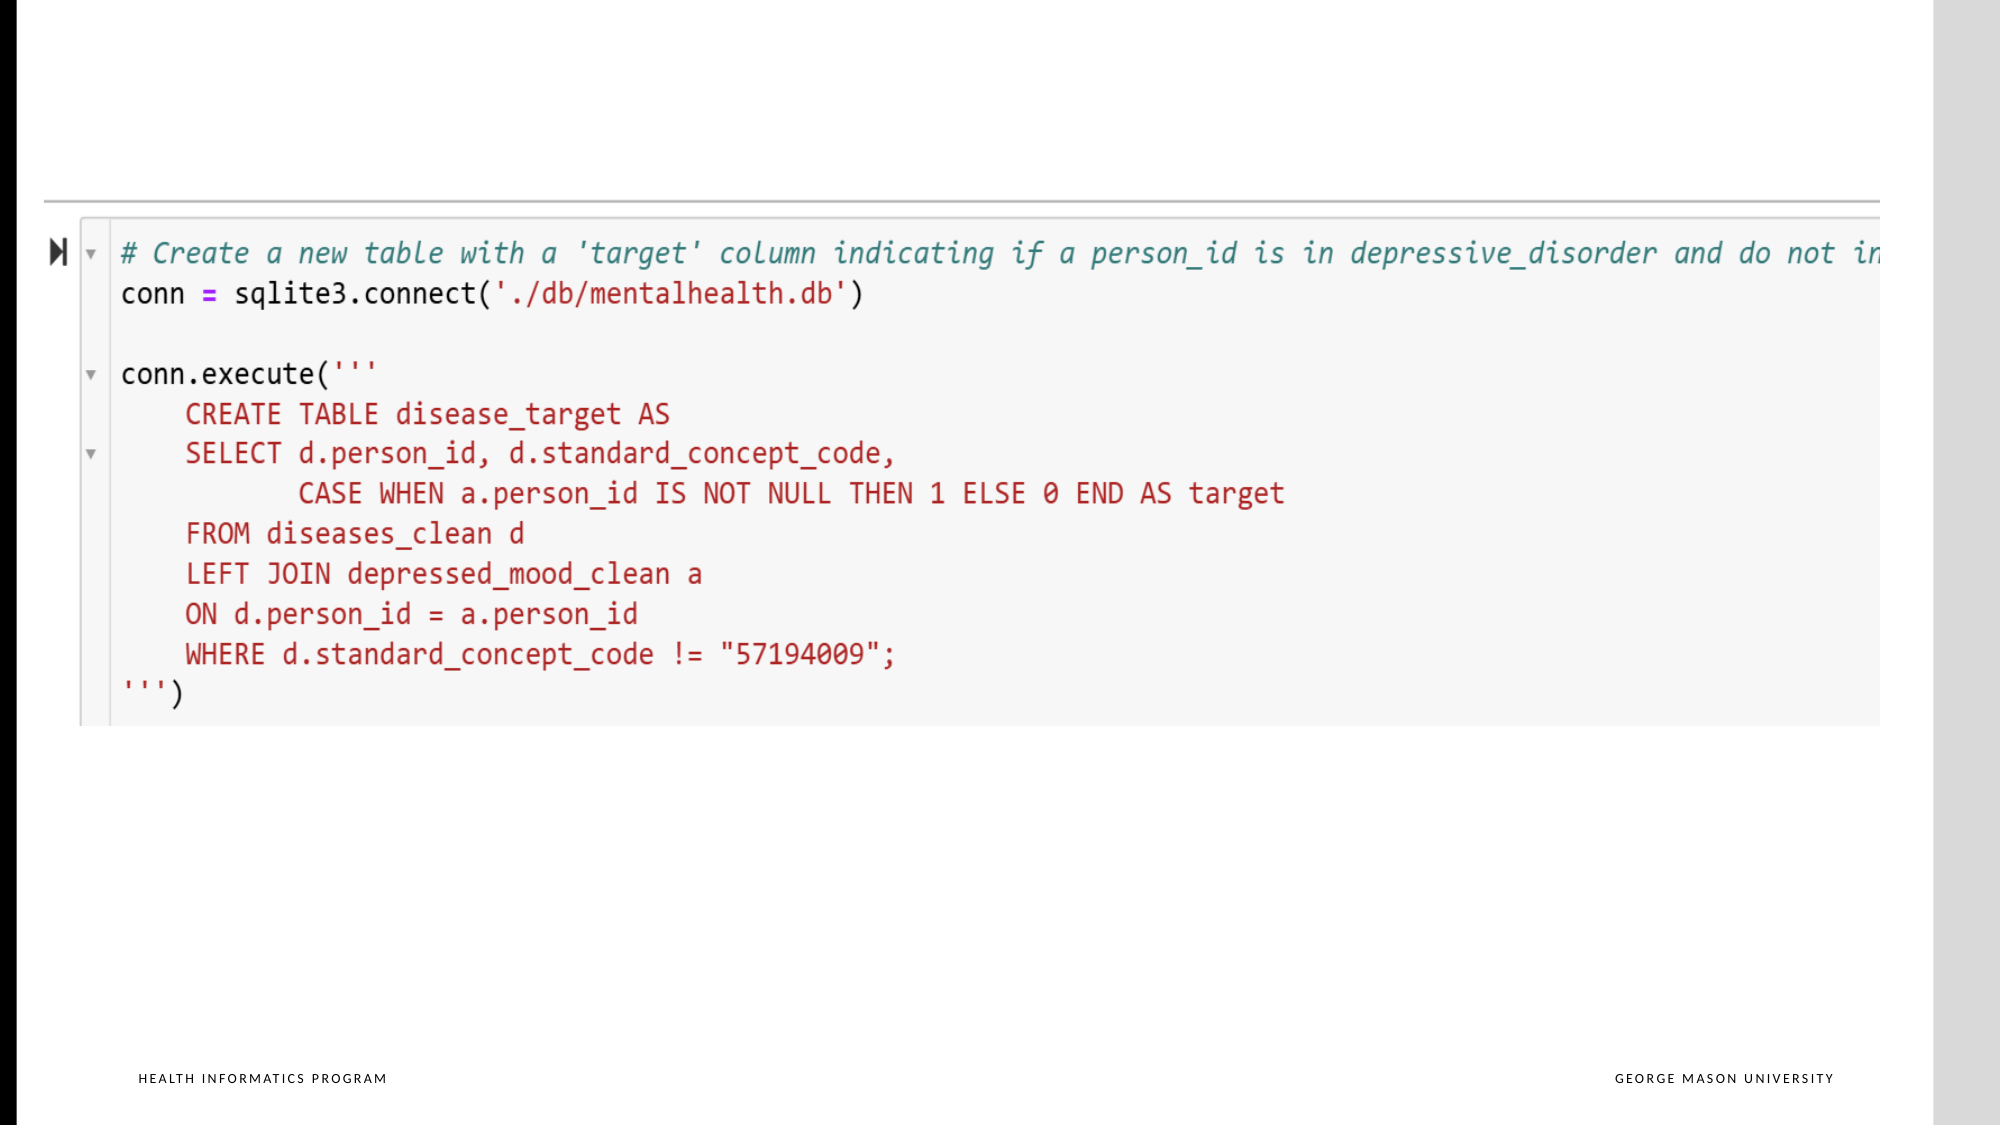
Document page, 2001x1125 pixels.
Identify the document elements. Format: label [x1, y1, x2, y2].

picture [43, 198, 1881, 726]
